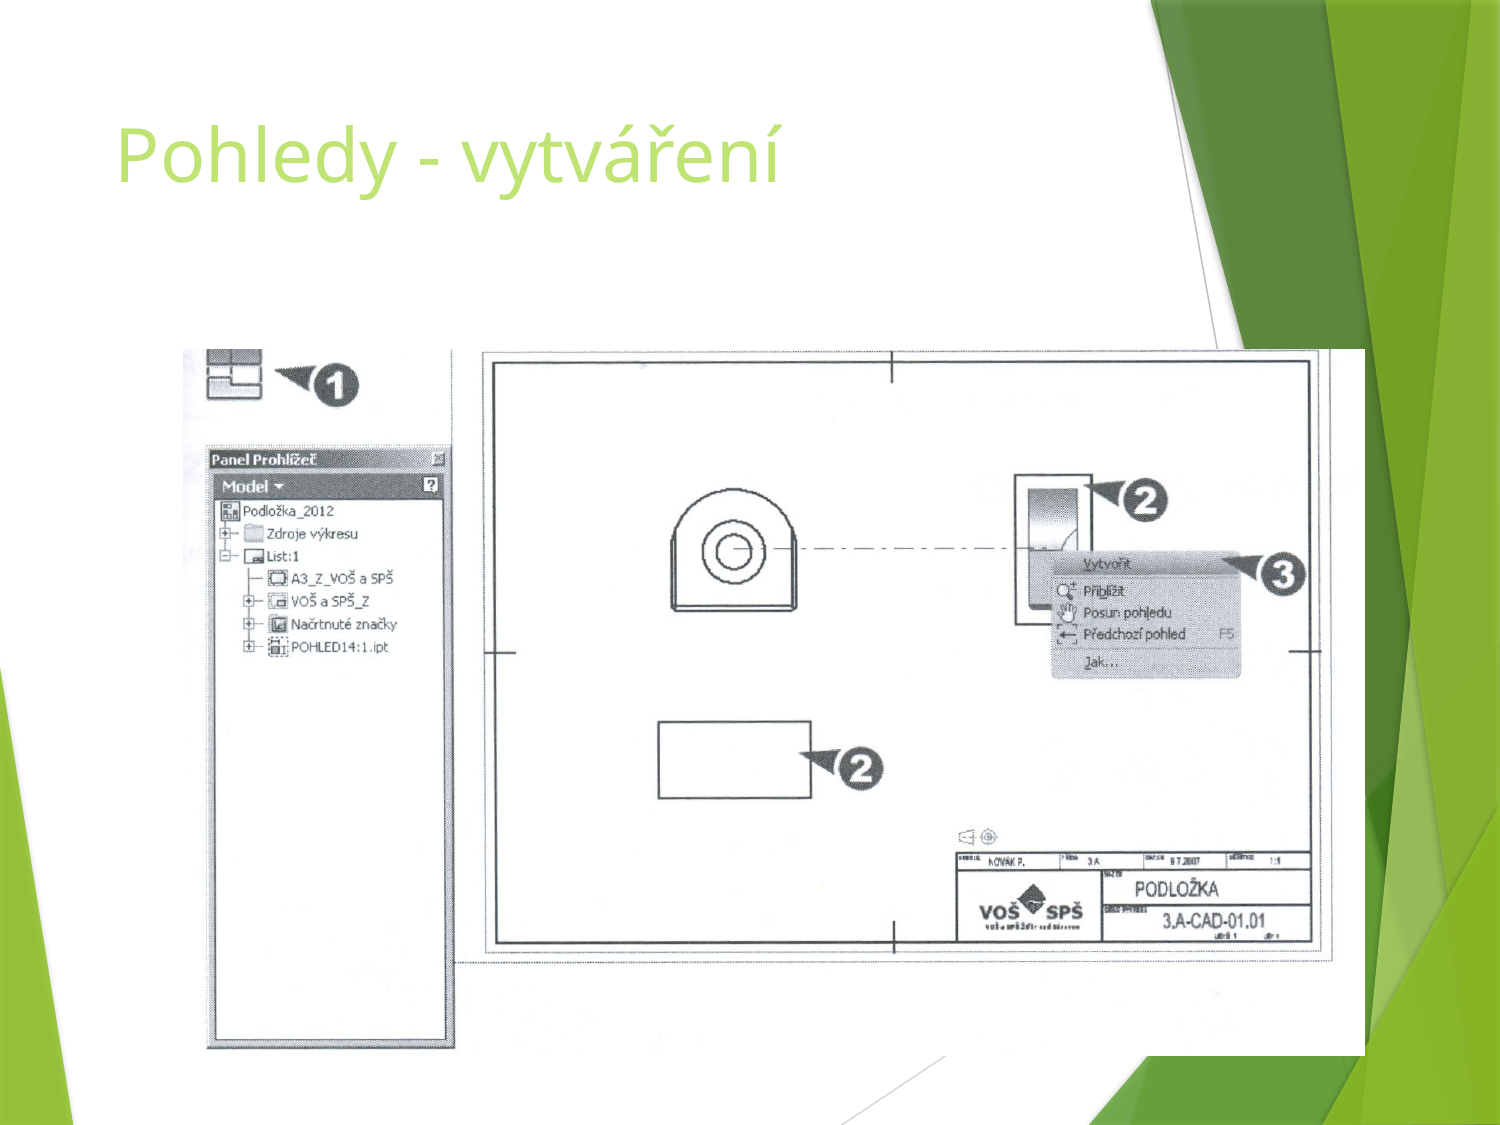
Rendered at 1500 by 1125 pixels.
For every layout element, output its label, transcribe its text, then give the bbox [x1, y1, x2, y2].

picture [182, 349, 1365, 1056]
title Pohledy - vytváření [99, 99, 1142, 317]
list [150, 243, 1425, 1043]
